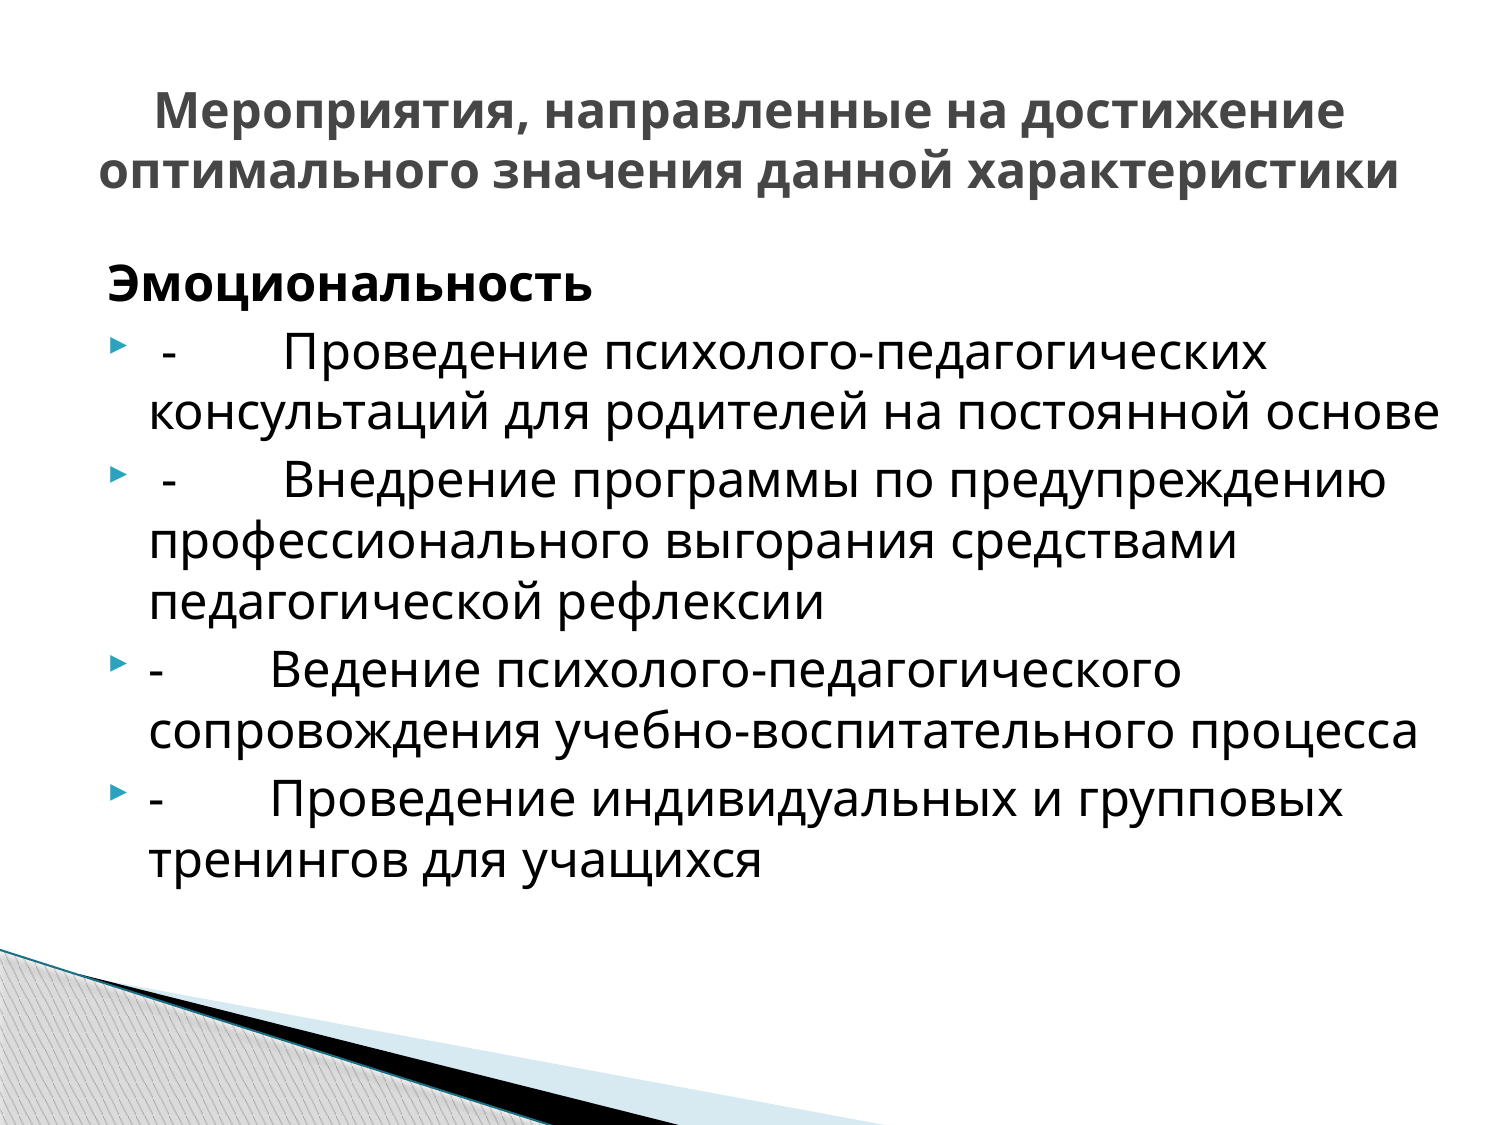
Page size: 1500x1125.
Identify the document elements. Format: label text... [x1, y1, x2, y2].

title Мероприятия, направленные на достижение оптимального значения данной характеристики [75, 45, 1425, 233]
list Эмоциональность - Проведение психолого-педагогических консультаций для родителей на постоянной основе - Внедрение программы по предупреждению профессионального выгорания средствами педагогической рефлексии - Ведение психолого-педагогического сопровождения учебно-воспитательного процесса - Проведение индивидуальных и групповых тренингов для учащихся [75, 243, 1471, 986]
